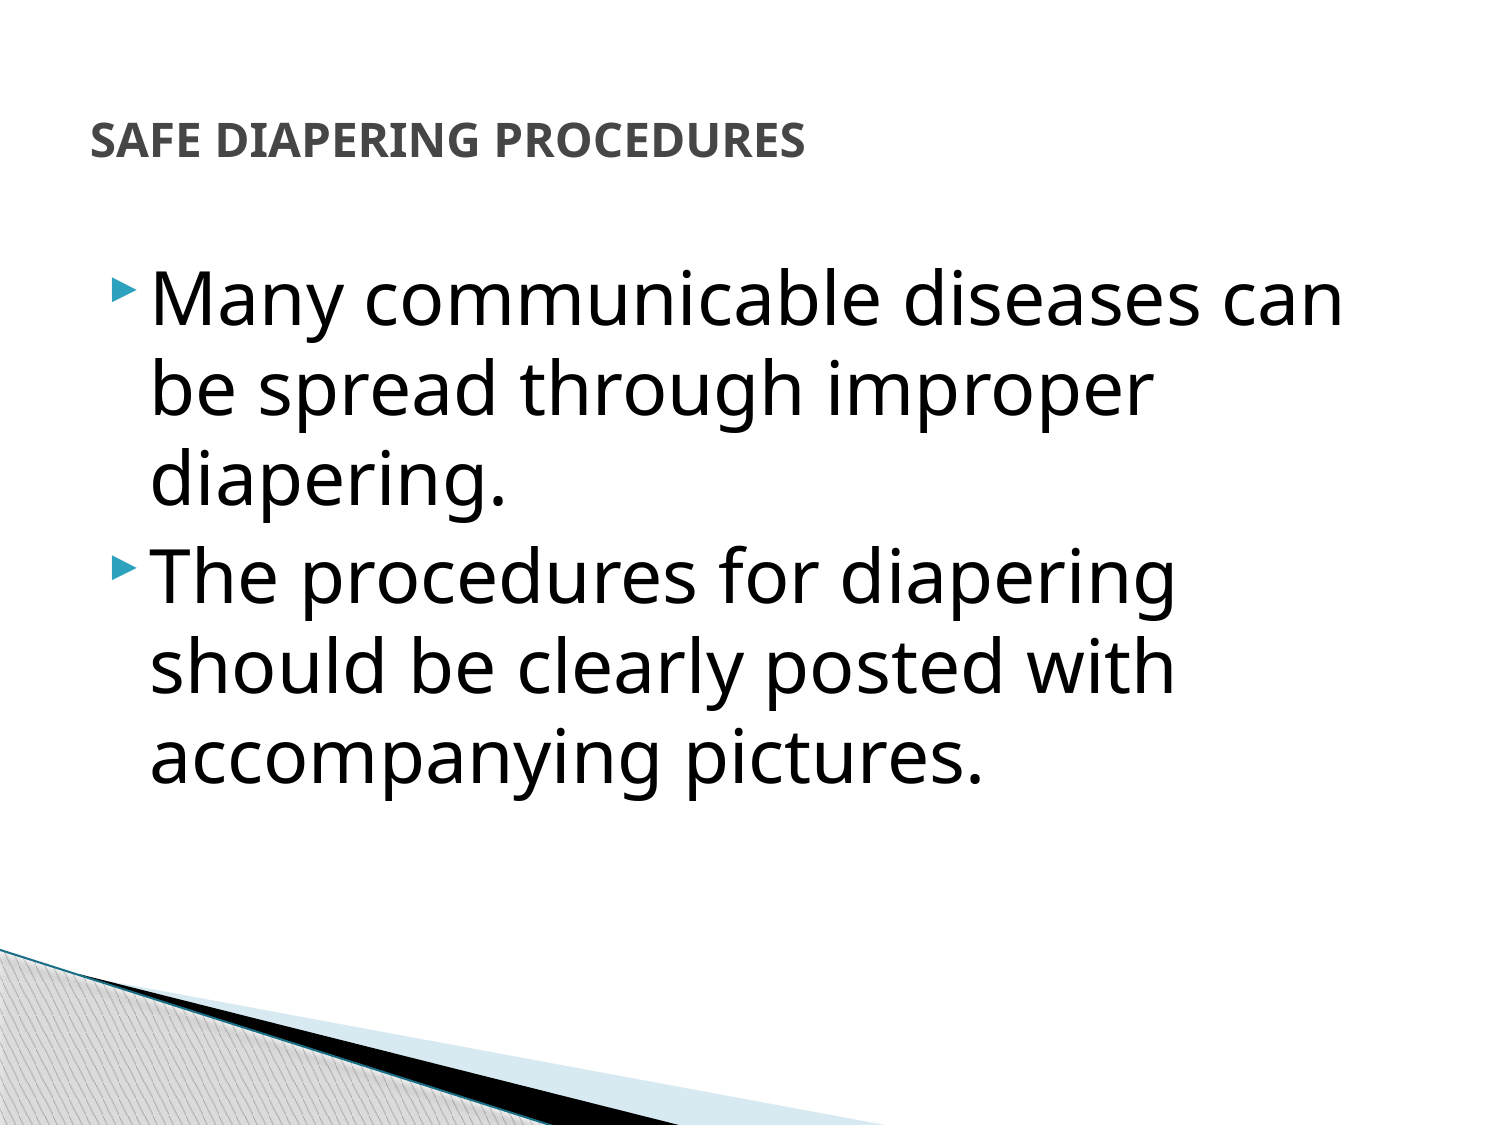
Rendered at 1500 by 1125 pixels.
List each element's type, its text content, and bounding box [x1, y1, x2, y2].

list Many communicable diseases can be spread through improper diapering. The procedures for diapering should be clearly posted with accompanying pictures. [75, 243, 1425, 986]
title SAFE DIAPERING PROCEDURES [75, 45, 1425, 233]
